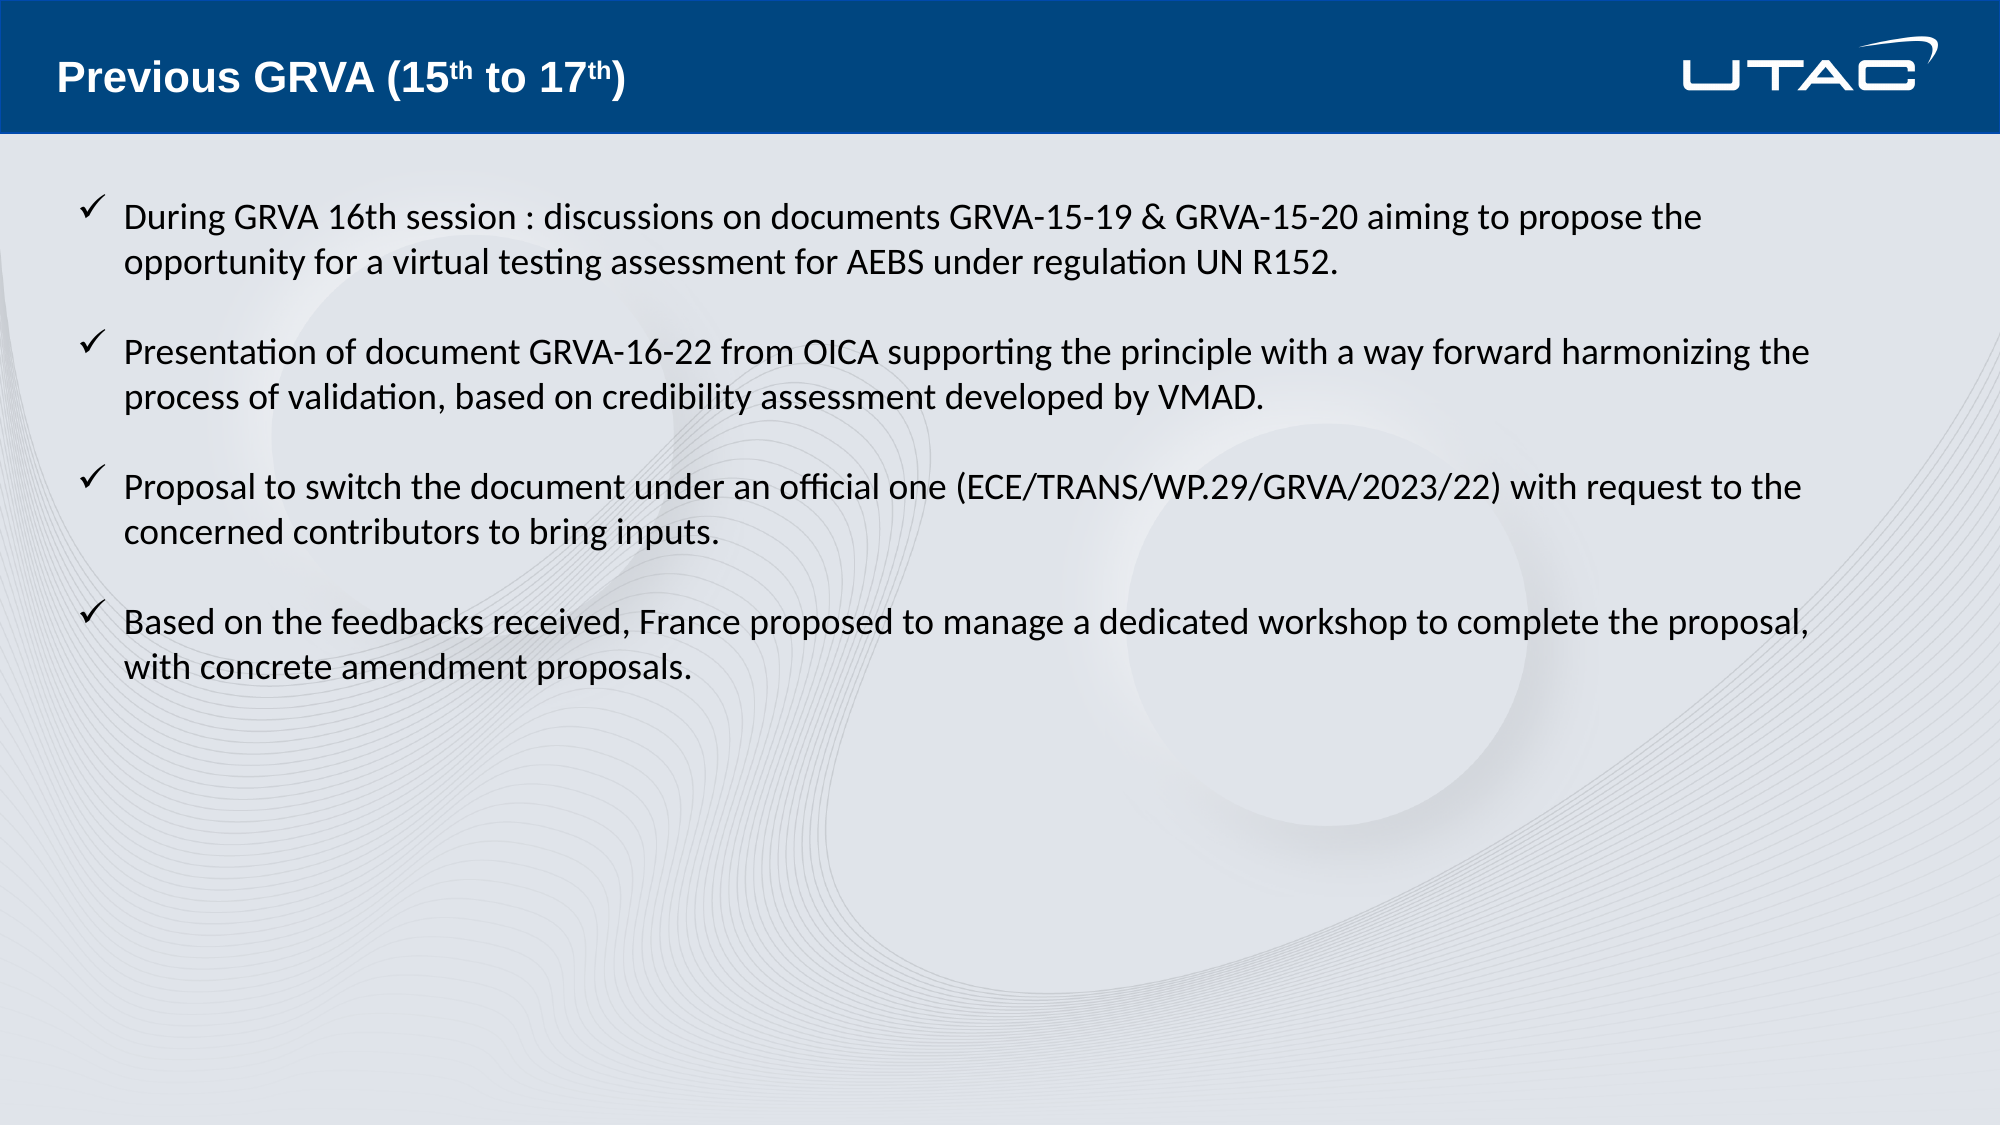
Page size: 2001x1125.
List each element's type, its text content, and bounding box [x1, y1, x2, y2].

text_box Previous GRVA (15th to 17th) [41, 44, 868, 113]
text_box [0, 0, 2000, 124]
picture [0, 124, 2000, 1125]
picture [1649, 32, 1948, 101]
